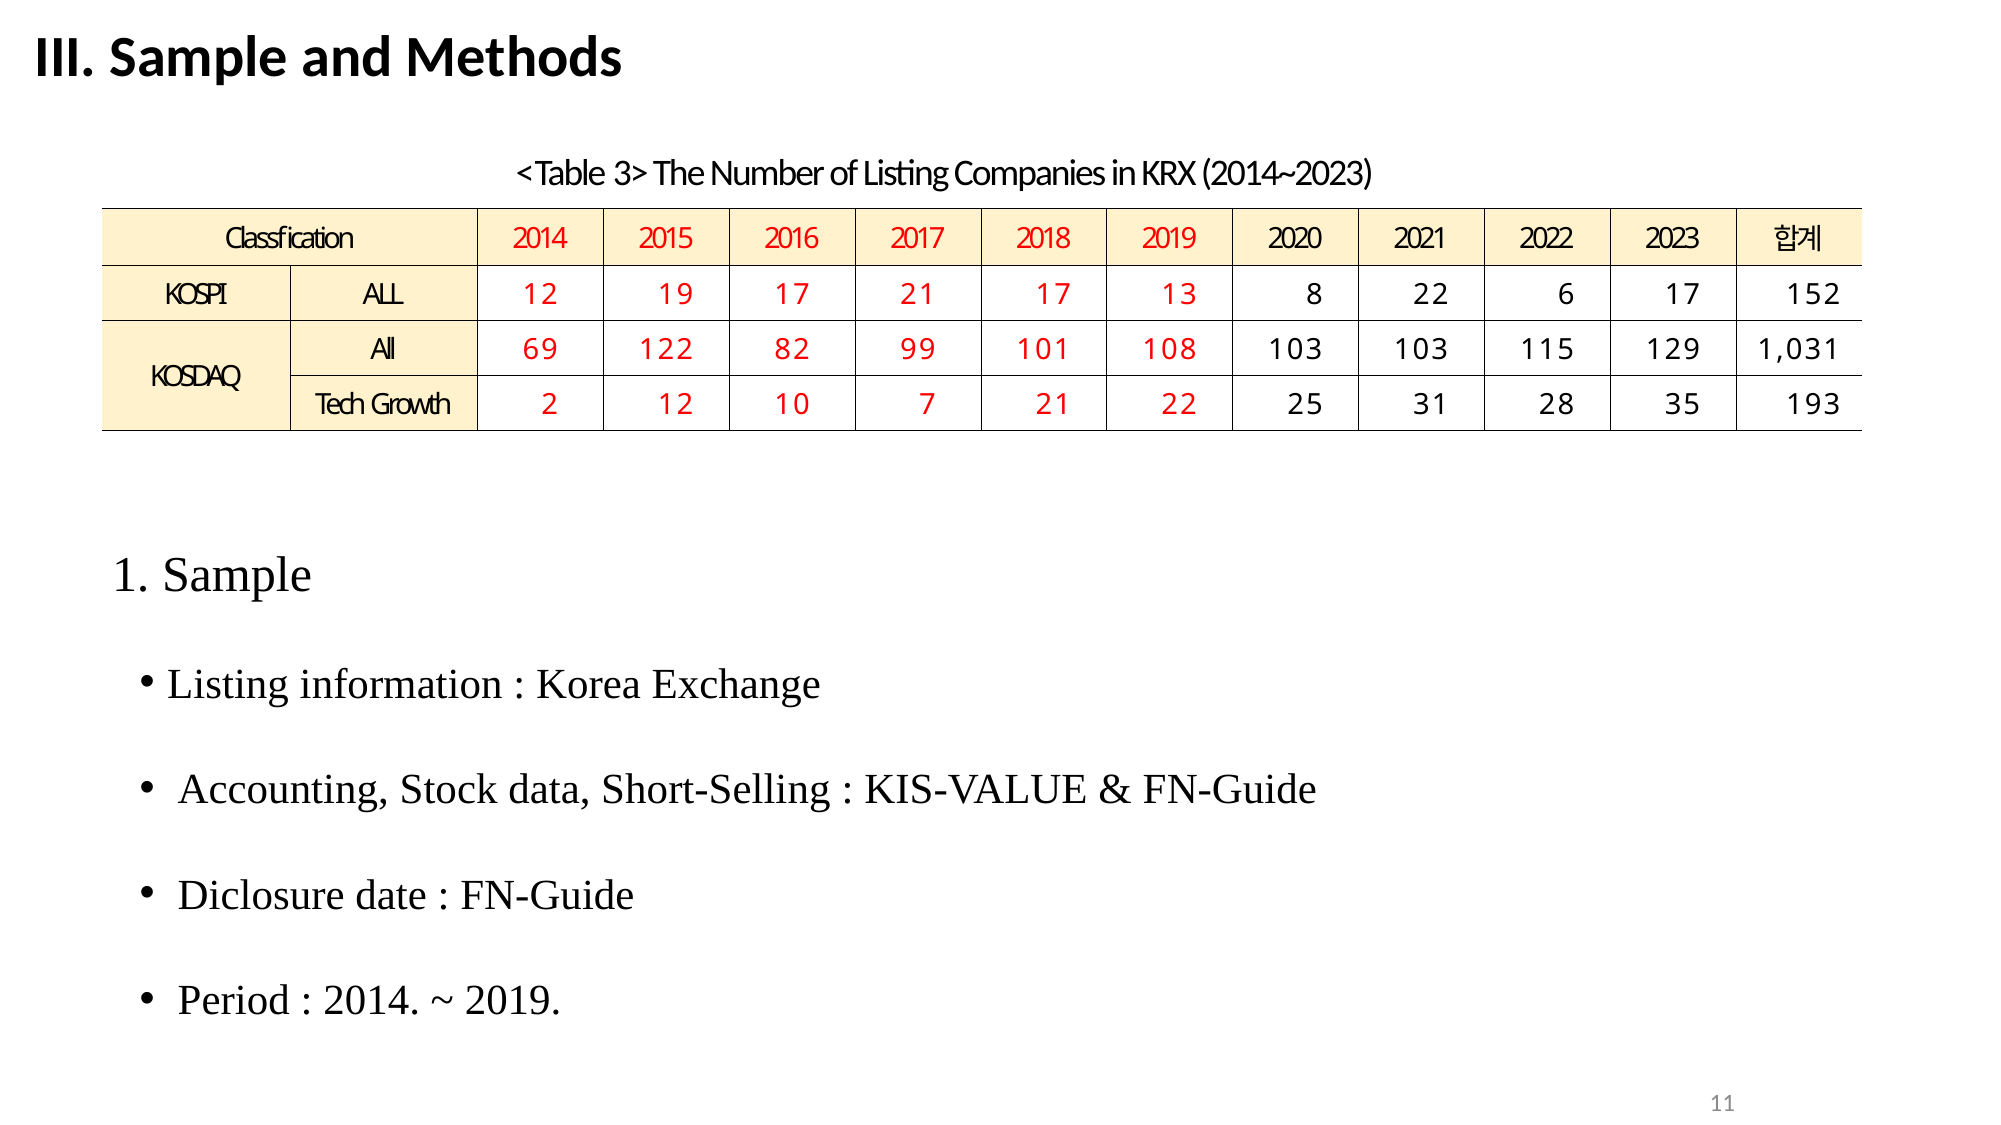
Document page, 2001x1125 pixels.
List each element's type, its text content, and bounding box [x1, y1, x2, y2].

table_cell 122 [604, 321, 729, 375]
table_header 2019 [1107, 209, 1232, 265]
table_cell 25 [1233, 376, 1358, 430]
table_cell 17 [730, 266, 855, 320]
table_cell 17 [982, 266, 1106, 320]
table_header 2015 [604, 209, 729, 265]
table_cell 152 [1737, 266, 1862, 320]
table_header 2014 [478, 209, 603, 265]
slide_number 11 [1400, 1078, 1750, 1125]
table_cell KOSPI [102, 266, 290, 320]
table_header 2023 [1611, 209, 1736, 265]
table_cell 35 [1611, 376, 1736, 430]
table_header 2018 [982, 209, 1106, 265]
table_cell 2 [478, 376, 603, 430]
table_header 합계 [1737, 209, 1862, 265]
table_cell Tech Growth [291, 376, 477, 430]
table_cell 115 [1485, 321, 1610, 375]
table_cell 7 [856, 376, 981, 430]
table_header 2021 [1359, 209, 1484, 265]
table_cell 31 [1359, 376, 1484, 430]
table_header 2020 [1233, 209, 1358, 265]
table_cell 108 [1107, 321, 1232, 375]
table_cell 10 [730, 376, 855, 430]
table_cell 21 [982, 376, 1106, 430]
table_cell 22 [1107, 376, 1232, 430]
table_header 2017 [856, 209, 981, 265]
table_cell 103 [1233, 321, 1358, 375]
table_cell KOSDAQ [102, 321, 290, 430]
table_cell 193 [1737, 376, 1862, 430]
table_cell 99 [856, 321, 981, 375]
title III. Sample and Methods [19, 16, 1362, 99]
table_cell 1,031 [1737, 321, 1862, 375]
table_cell 17 [1611, 266, 1736, 320]
table_cell 129 [1611, 321, 1736, 375]
table_cell 13 [1107, 266, 1232, 320]
table_cell 103 [1359, 321, 1484, 375]
table_cell 69 [478, 321, 603, 375]
table_cell 8 [1233, 266, 1358, 320]
list 1. Sample Listing information : Korea Exchange Accounting, Stock data, Short-Selling : KIS-VALUE & FN-Guide Diclosure date : FN-Guide Period : 2014. ~ 2019. [97, 491, 1875, 1035]
table_cell 22 [1359, 266, 1484, 320]
table_cell 21 [856, 266, 981, 320]
table_cell All [291, 321, 477, 375]
table_cell 6 [1485, 266, 1610, 320]
table_cell 12 [478, 266, 603, 320]
table_header 2016 [730, 209, 855, 265]
table_cell ALL [291, 266, 477, 320]
table_cell 19 [604, 266, 729, 320]
table_cell 101 [982, 321, 1106, 375]
table_cell 12 [604, 376, 729, 430]
table_header 2022 [1485, 209, 1610, 265]
table_header Classfication [102, 209, 477, 265]
table_cell 28 [1485, 376, 1610, 430]
text_box <Table 3> The Number of Listing Companies in KRX (2014~2023) [444, 140, 1445, 201]
table_cell 82 [730, 321, 855, 375]
